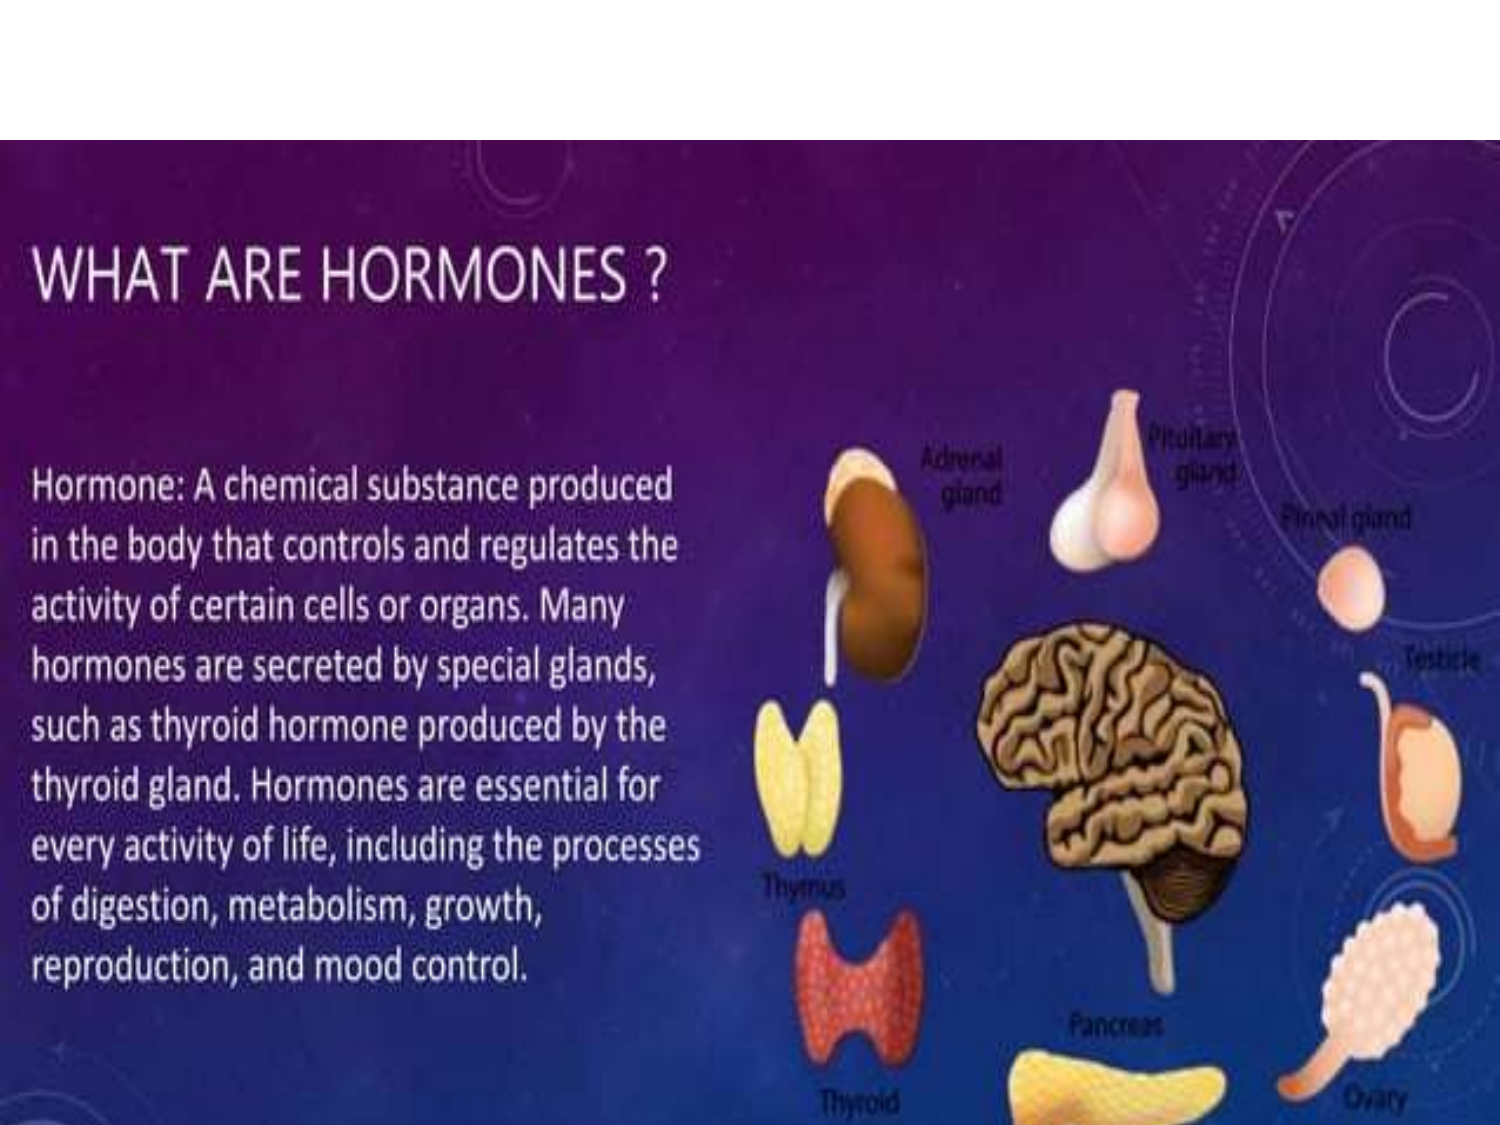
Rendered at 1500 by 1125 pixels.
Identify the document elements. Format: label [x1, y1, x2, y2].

picture [0, 139, 1500, 1125]
